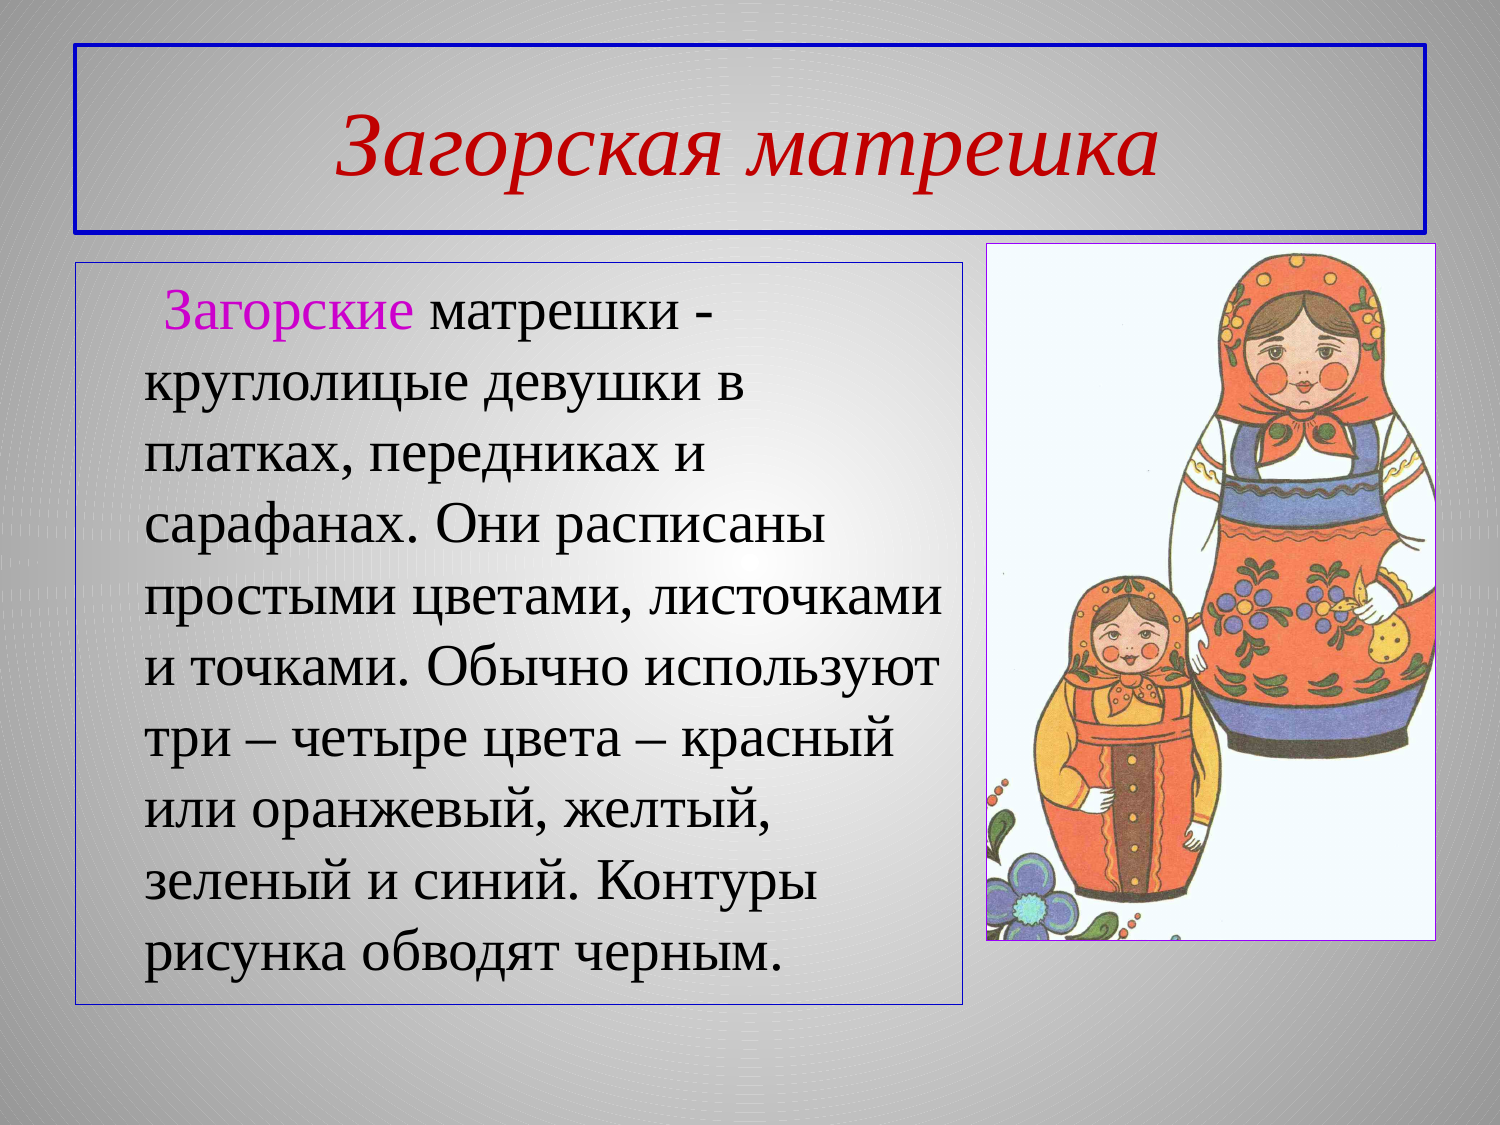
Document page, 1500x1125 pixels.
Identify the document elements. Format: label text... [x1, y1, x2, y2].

list Загорские матрешки - круглолицые девушки в платках, передниках и сарафанах. Они расписаны простыми цветами, листочками и точками. Обычно используют три – четыре цвета – красный или оранжевый, желтый, зеленый и синий. Контуры рисунка обводят черным. [75, 262, 963, 1005]
title Загорская матрешка [75, 45, 1425, 233]
picture [985, 243, 1436, 941]
